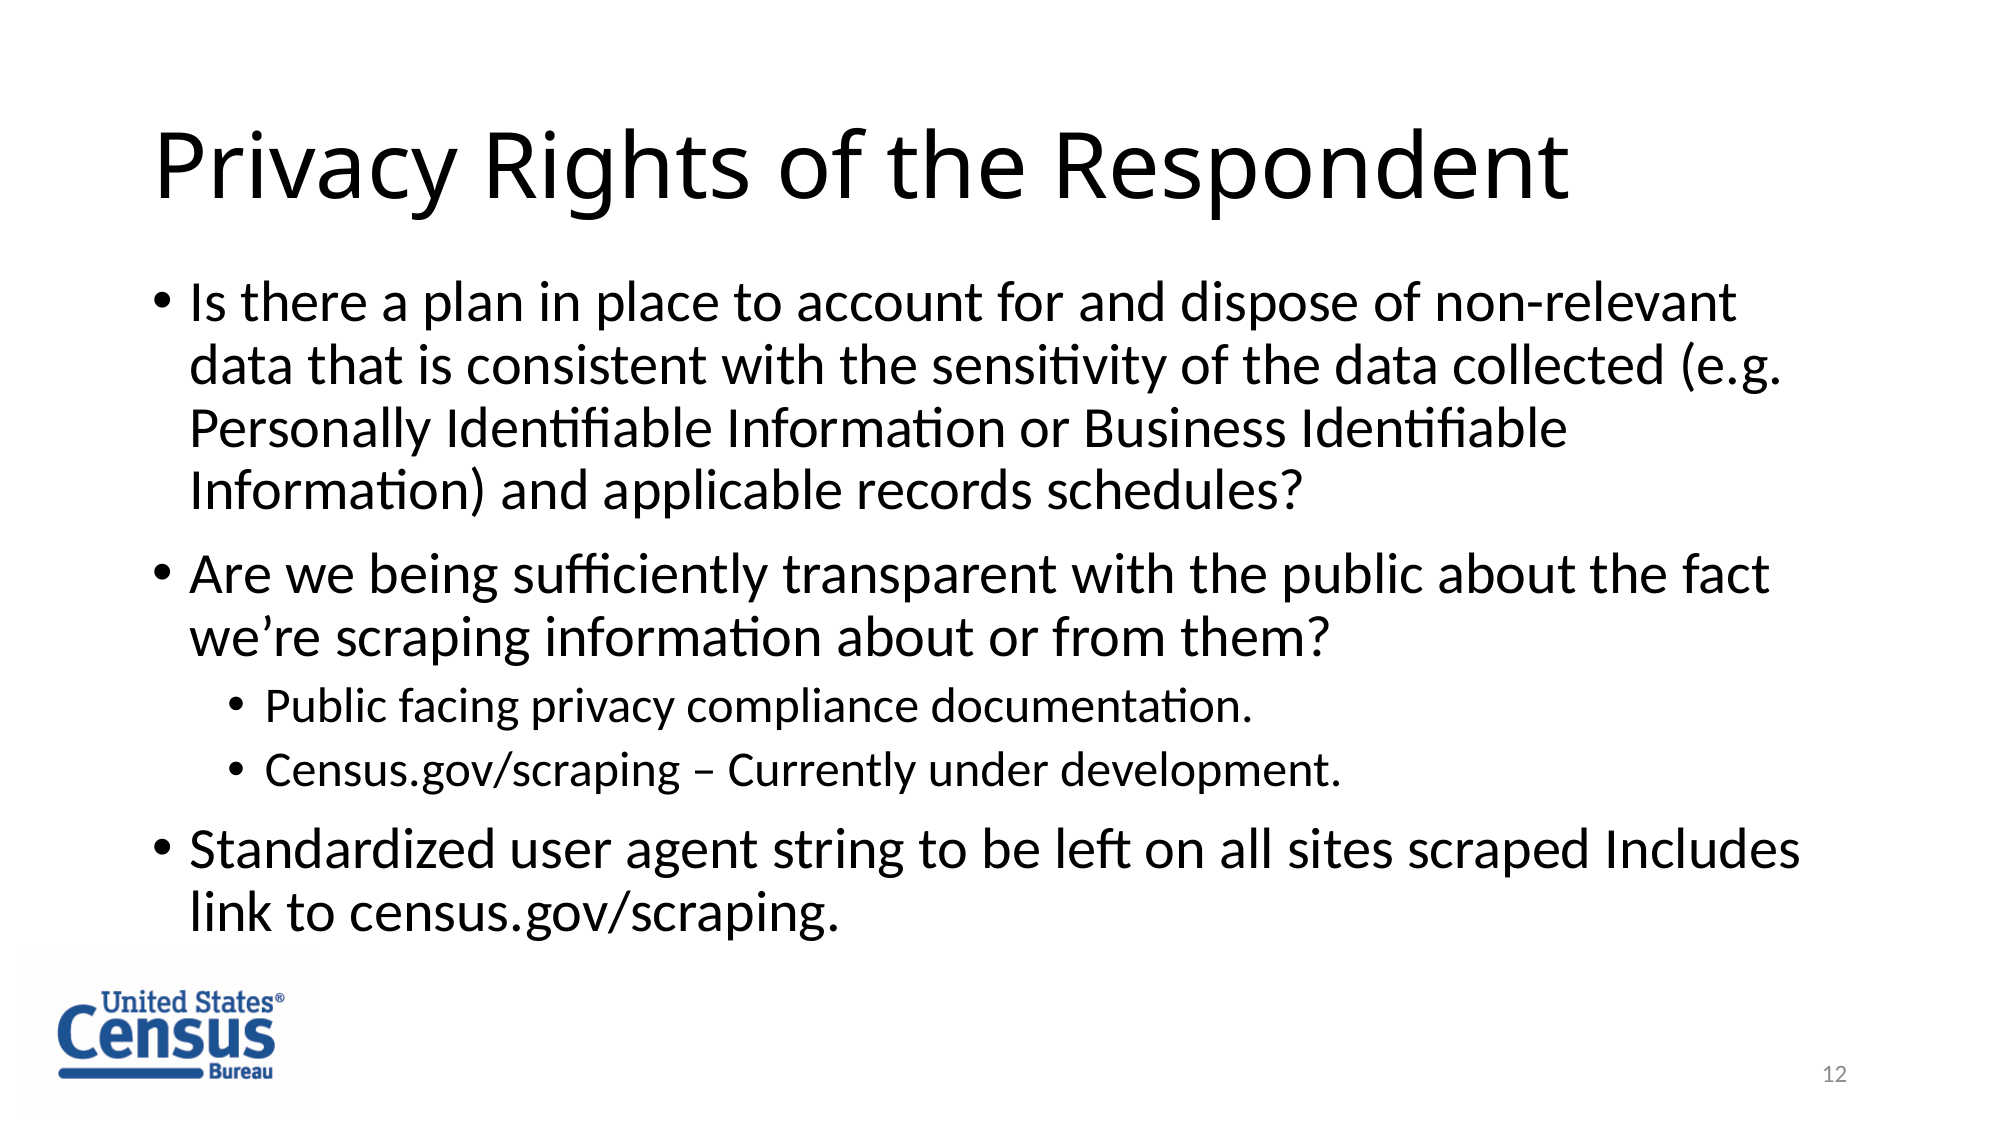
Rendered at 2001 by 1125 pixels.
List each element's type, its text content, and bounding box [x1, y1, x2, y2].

picture [18, 950, 316, 1120]
title Privacy Rights of the Respondent [137, 59, 1863, 263]
slide_number 12 [1412, 1042, 1863, 1103]
list Is there a plan in place to account for and dispose of non-relevant data that is consistent with the sensitivity of the data collected (e.g. Personally Identifiable Information or Business Identifiable Information) and applicable records schedules? Are we being sufficiently transparent with the public about the fact we’re scraping information about or from them? Public facing privacy compliance documentation. Census.gov/scraping – Currently under development. Standardized user agent string to be left on all sites scraped Includes link to census.gov/scraping. [137, 263, 1863, 978]
